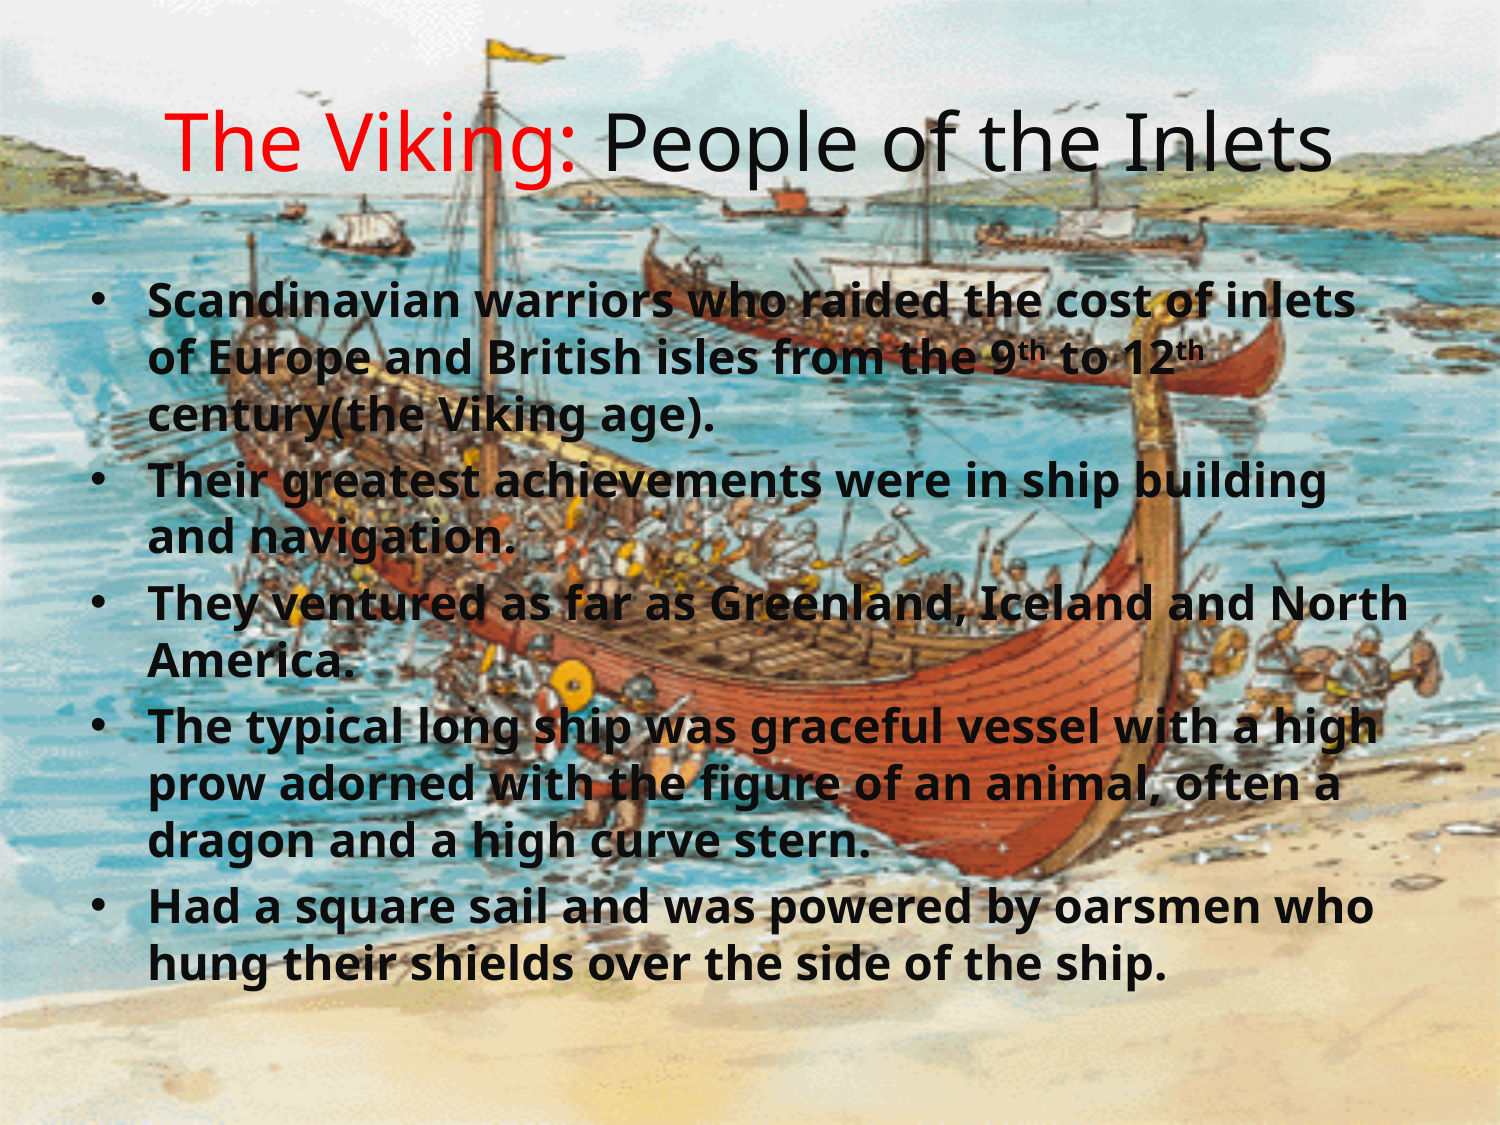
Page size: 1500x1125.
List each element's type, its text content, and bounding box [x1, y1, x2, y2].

picture [0, 0, 1500, 1125]
title The Viking: People of the Inlets [75, 45, 1425, 233]
list Scandinavian warriors who raided the cost of inlets of Europe and British isles from the 9th to 12th century(the Viking age). Their greatest achievements were in ship building and navigation. They ventured as far as Greenland, Iceland and North America. The typical long ship was graceful vessel with a high prow adorned with the figure of an animal, often a dragon and a high curve stern. Had a square sail and was powered by oarsmen who hung their shields over the side of the ship. [75, 262, 1425, 1005]
